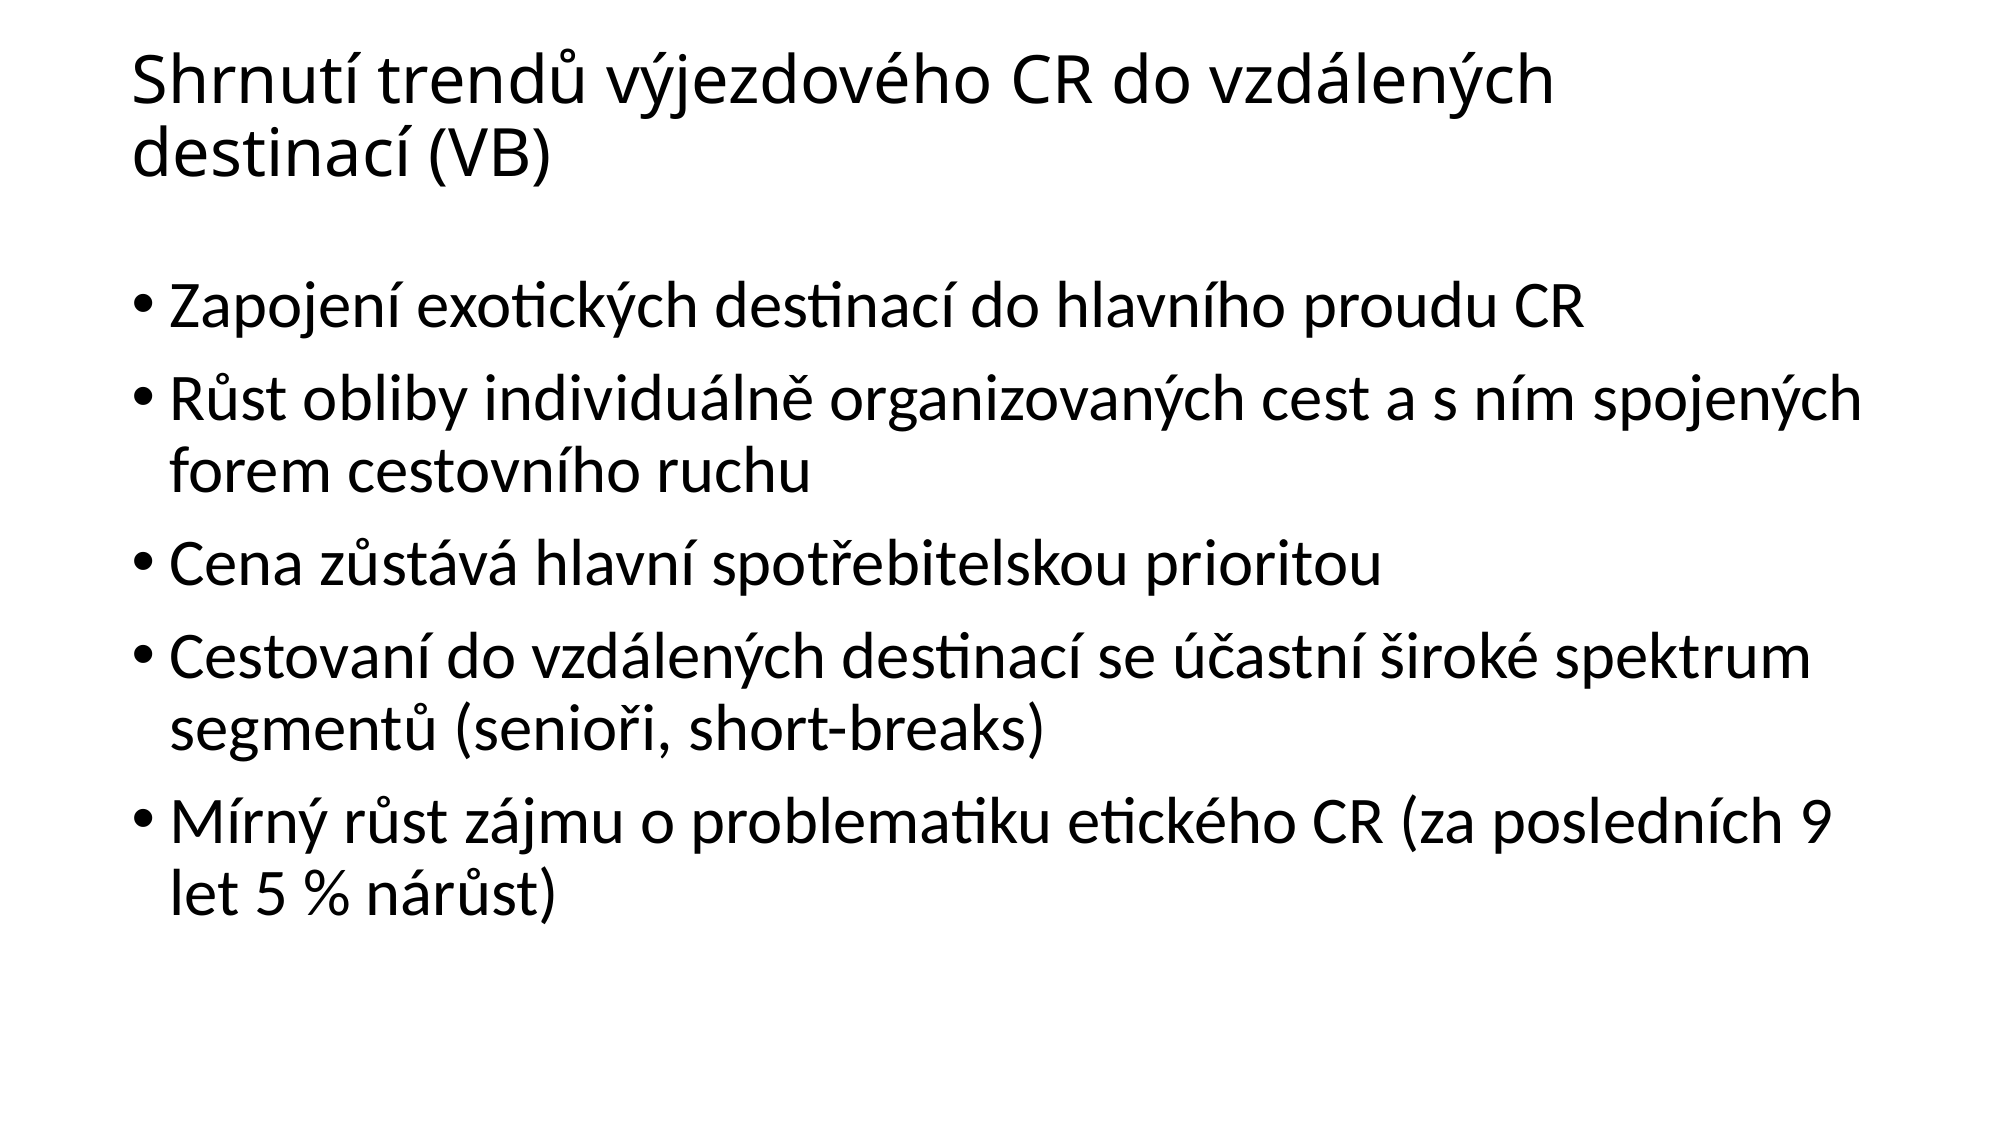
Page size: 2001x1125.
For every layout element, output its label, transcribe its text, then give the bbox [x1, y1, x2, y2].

list Zapojení exotických destinací do hlavního proudu CR Růst obliby individuálně organizovaných cest a s ním spojených forem cestovního ruchu Cena zůstává hlavní spotřebitelskou prioritou Cestovaní do vzdálených destinací se účastní široké spektrum segmentů (senioři, short-breaks) Mírný růst zájmu o problematiku etického CR (za posledních 9 let 5 % nárůst) [116, 262, 1890, 1046]
title Shrnutí trendů výjezdového CR do vzdálených destinací (VB) [116, 31, 1714, 206]
